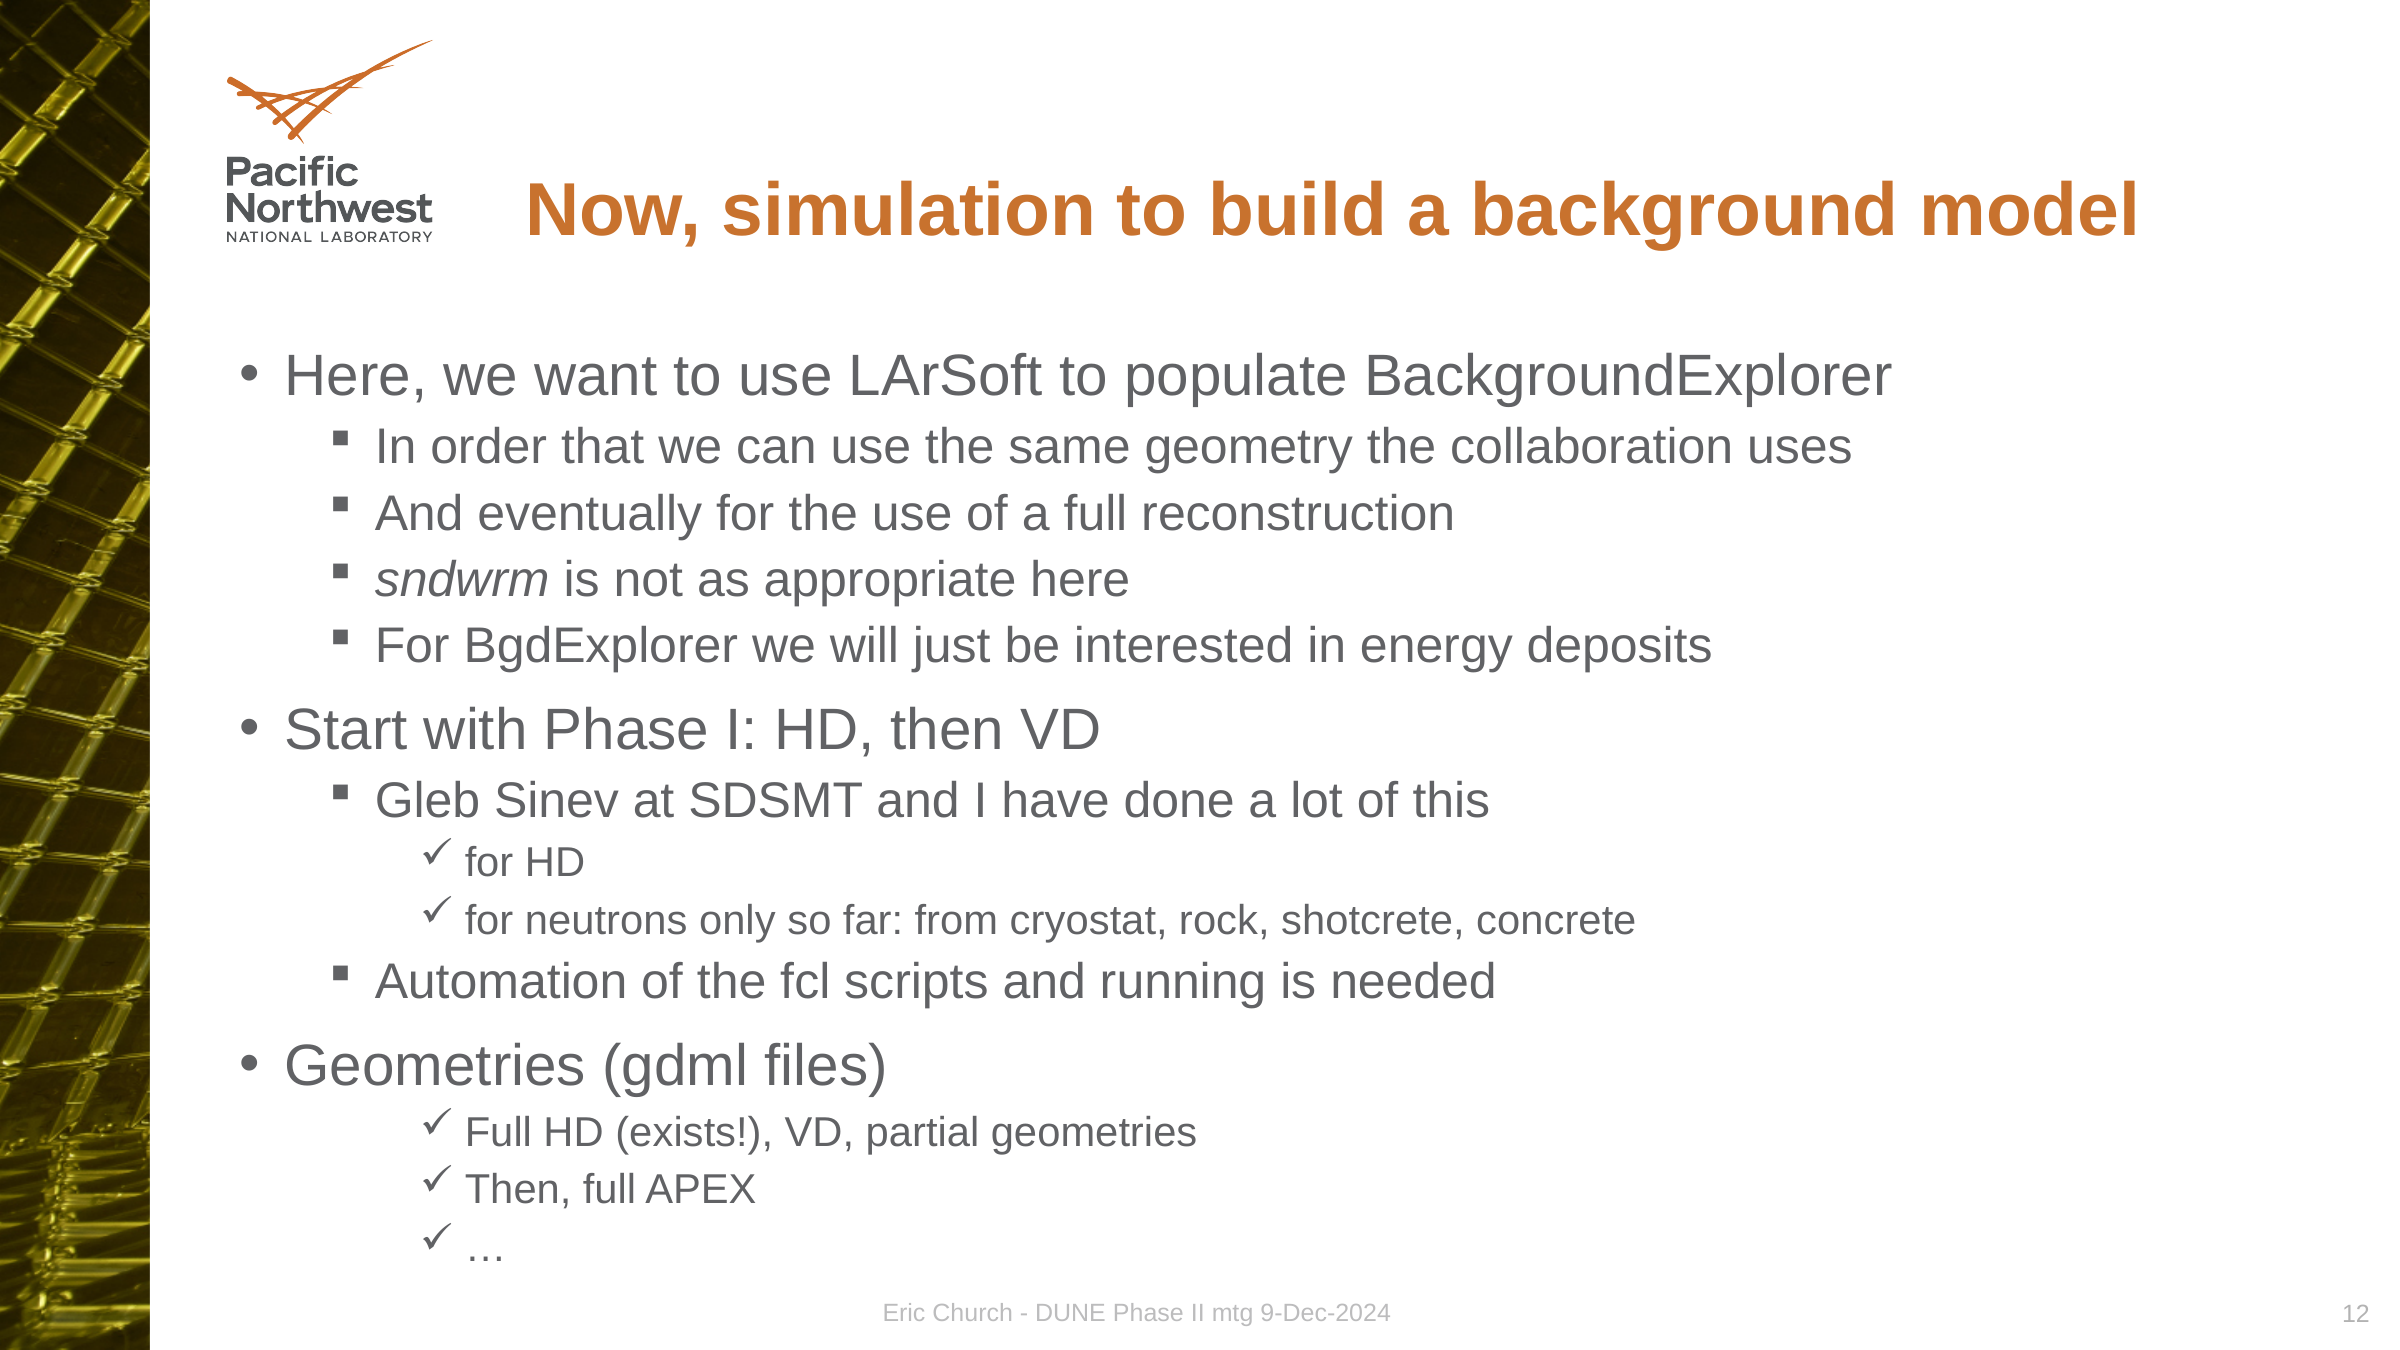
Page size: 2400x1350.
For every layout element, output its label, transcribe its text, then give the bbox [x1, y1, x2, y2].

picture [0, 0, 149, 1350]
list Here, we want to use LArSoft to populate BackgroundExplorer In order that we can use the same geometry the collaboration uses And eventually for the use of a full reconstruction sndwrm is not as appropriate here For BgdExplorer we will just be interested in energy deposits Start with Phase I: HD, then VD Gleb Sinev at SDSMT and I have done a lot of this for HD for neutrons only so far: from cryostat, rock, shotcrete, concrete Automation of the fcl scripts and running is needed Geometries (gdml files) Full HD (exists!), VD, partial geometries Then, full APEX … [225, 337, 2325, 1275]
footer Eric Church - DUNE Phase II mtg 9-Dec-2024 [152, 1275, 2123, 1347]
title Now, simulation to build a background model [525, 44, 2325, 260]
picture [225, 38, 435, 244]
slide_number 12 [2295, 1275, 2370, 1350]
